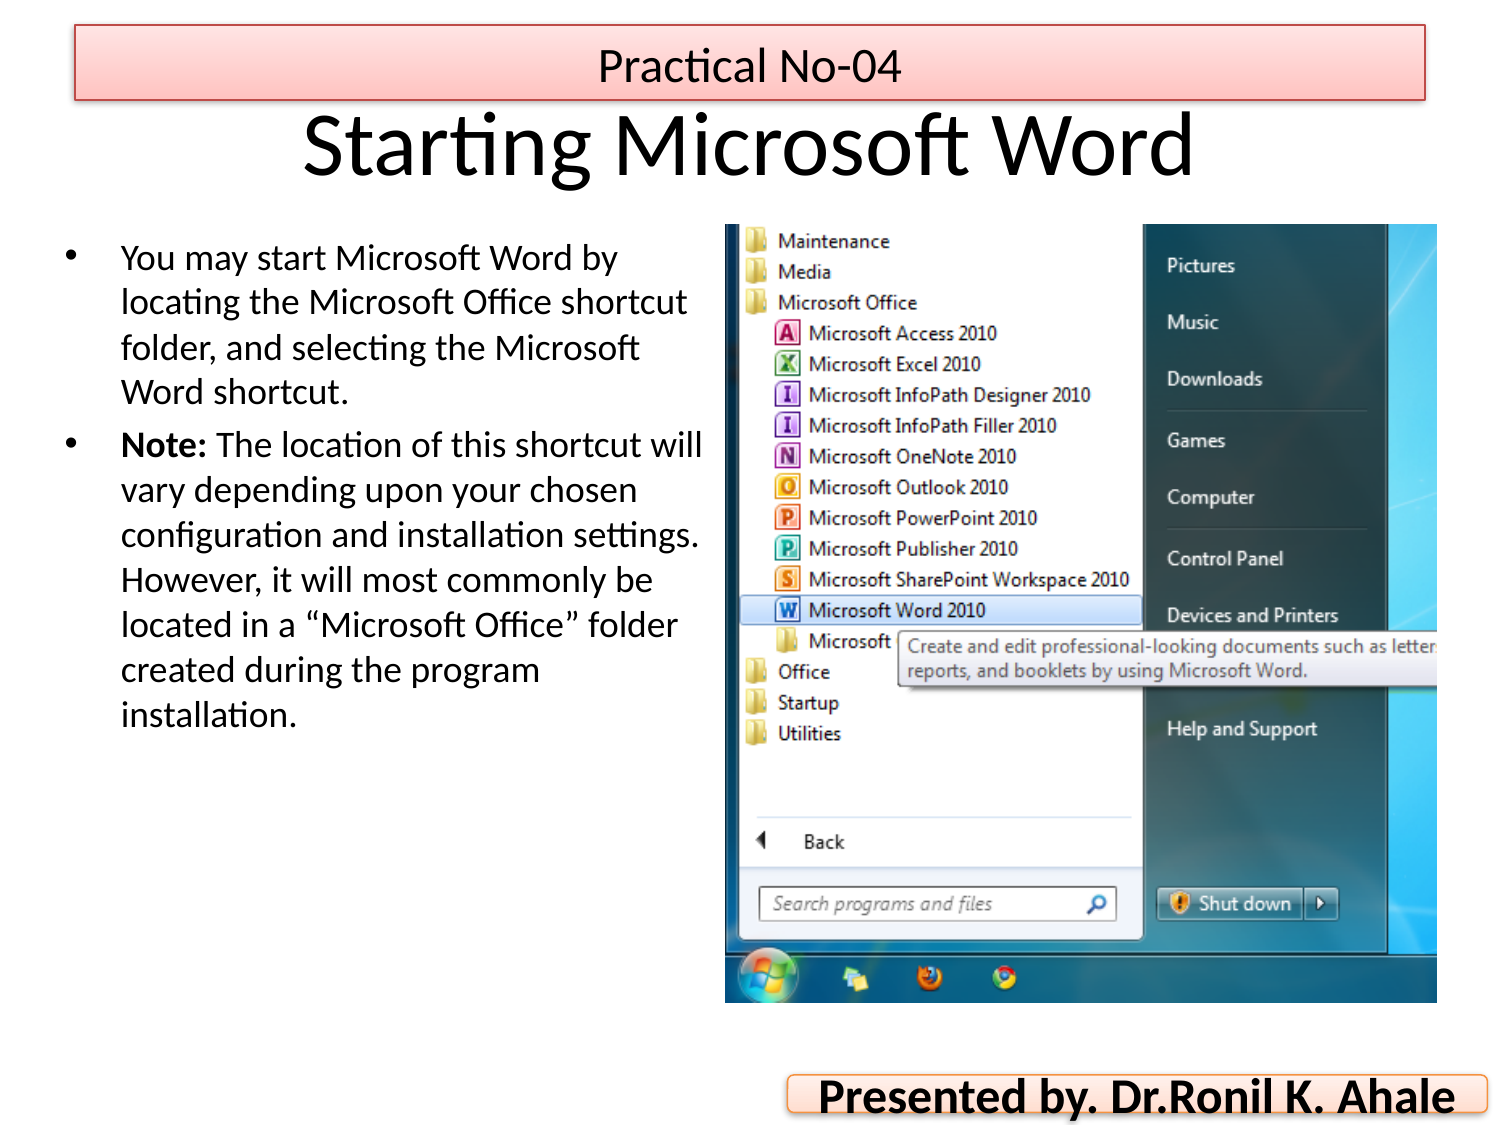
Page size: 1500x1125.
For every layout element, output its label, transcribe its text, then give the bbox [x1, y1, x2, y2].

text_box Practical No-04 [74, 24, 1426, 101]
list You may start Microsoft Word by locating the Microsoft Office shortcut folder, and selecting the Microsoft Word shortcut. Note: The location of this shortcut will vary depending upon your chosen configuration and installation settings. However, it will most commonly be located in a “Microsoft Office” folder created during the program installation. [49, 224, 723, 1000]
picture [724, 224, 1438, 1004]
title Starting Microsoft Word [75, 106, 1425, 224]
text_box Presented by. Dr.Ronil K. Ahale [786, 1074, 1489, 1114]
